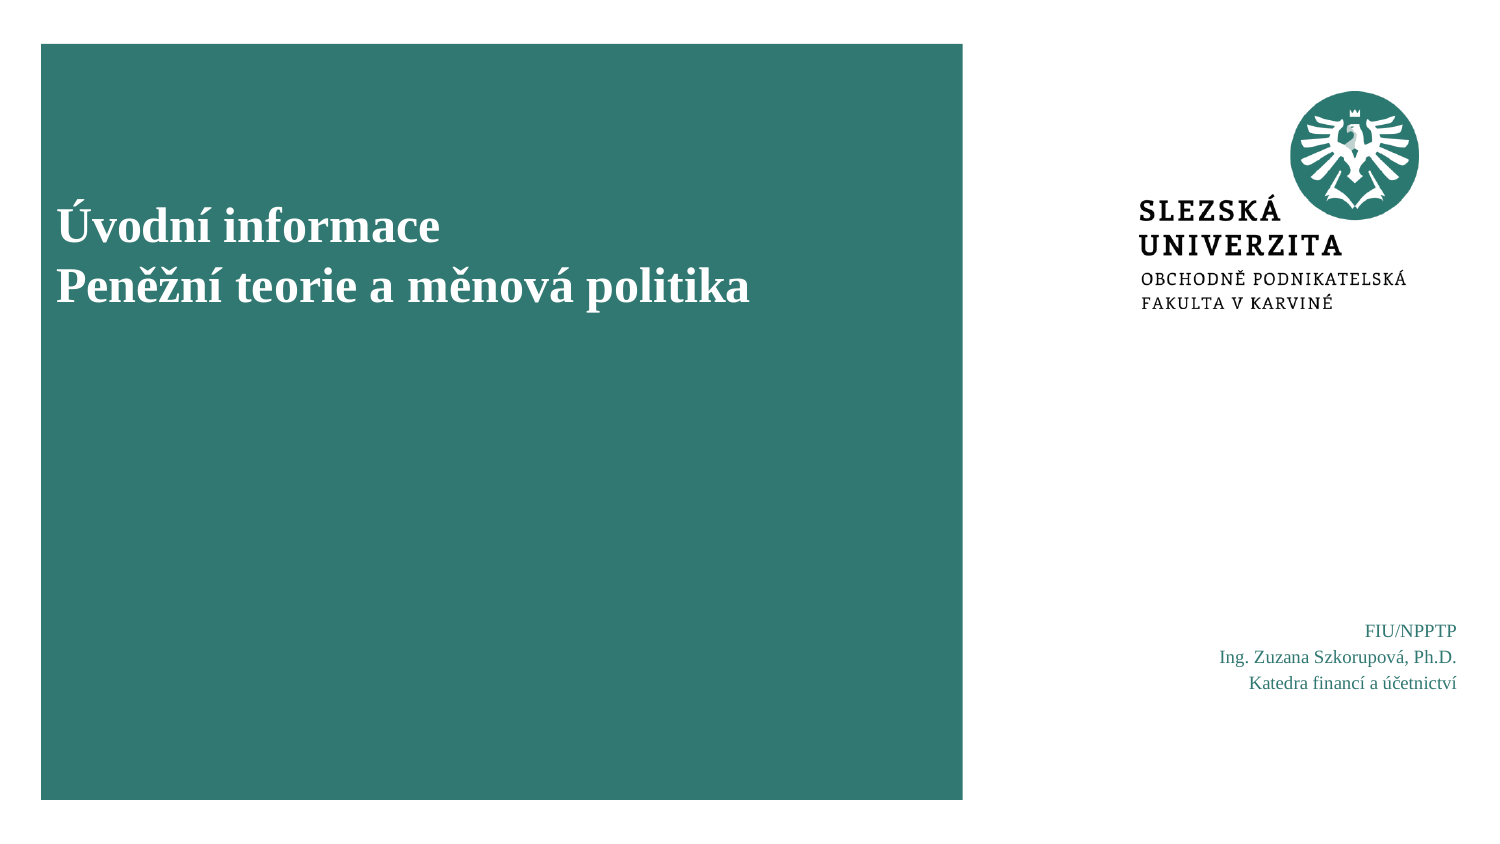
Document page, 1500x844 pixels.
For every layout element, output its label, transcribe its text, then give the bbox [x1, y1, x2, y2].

text_box [39, 42, 965, 802]
title Úvodní informace Peněžní teorie a měnová politika [41, 185, 963, 540]
picture [1139, 90, 1419, 309]
text_box FIU/NPPTP Ing. Zuzana Szkorupová, Ph.D. Katedra financí a účetnictví [1141, 610, 1472, 800]
